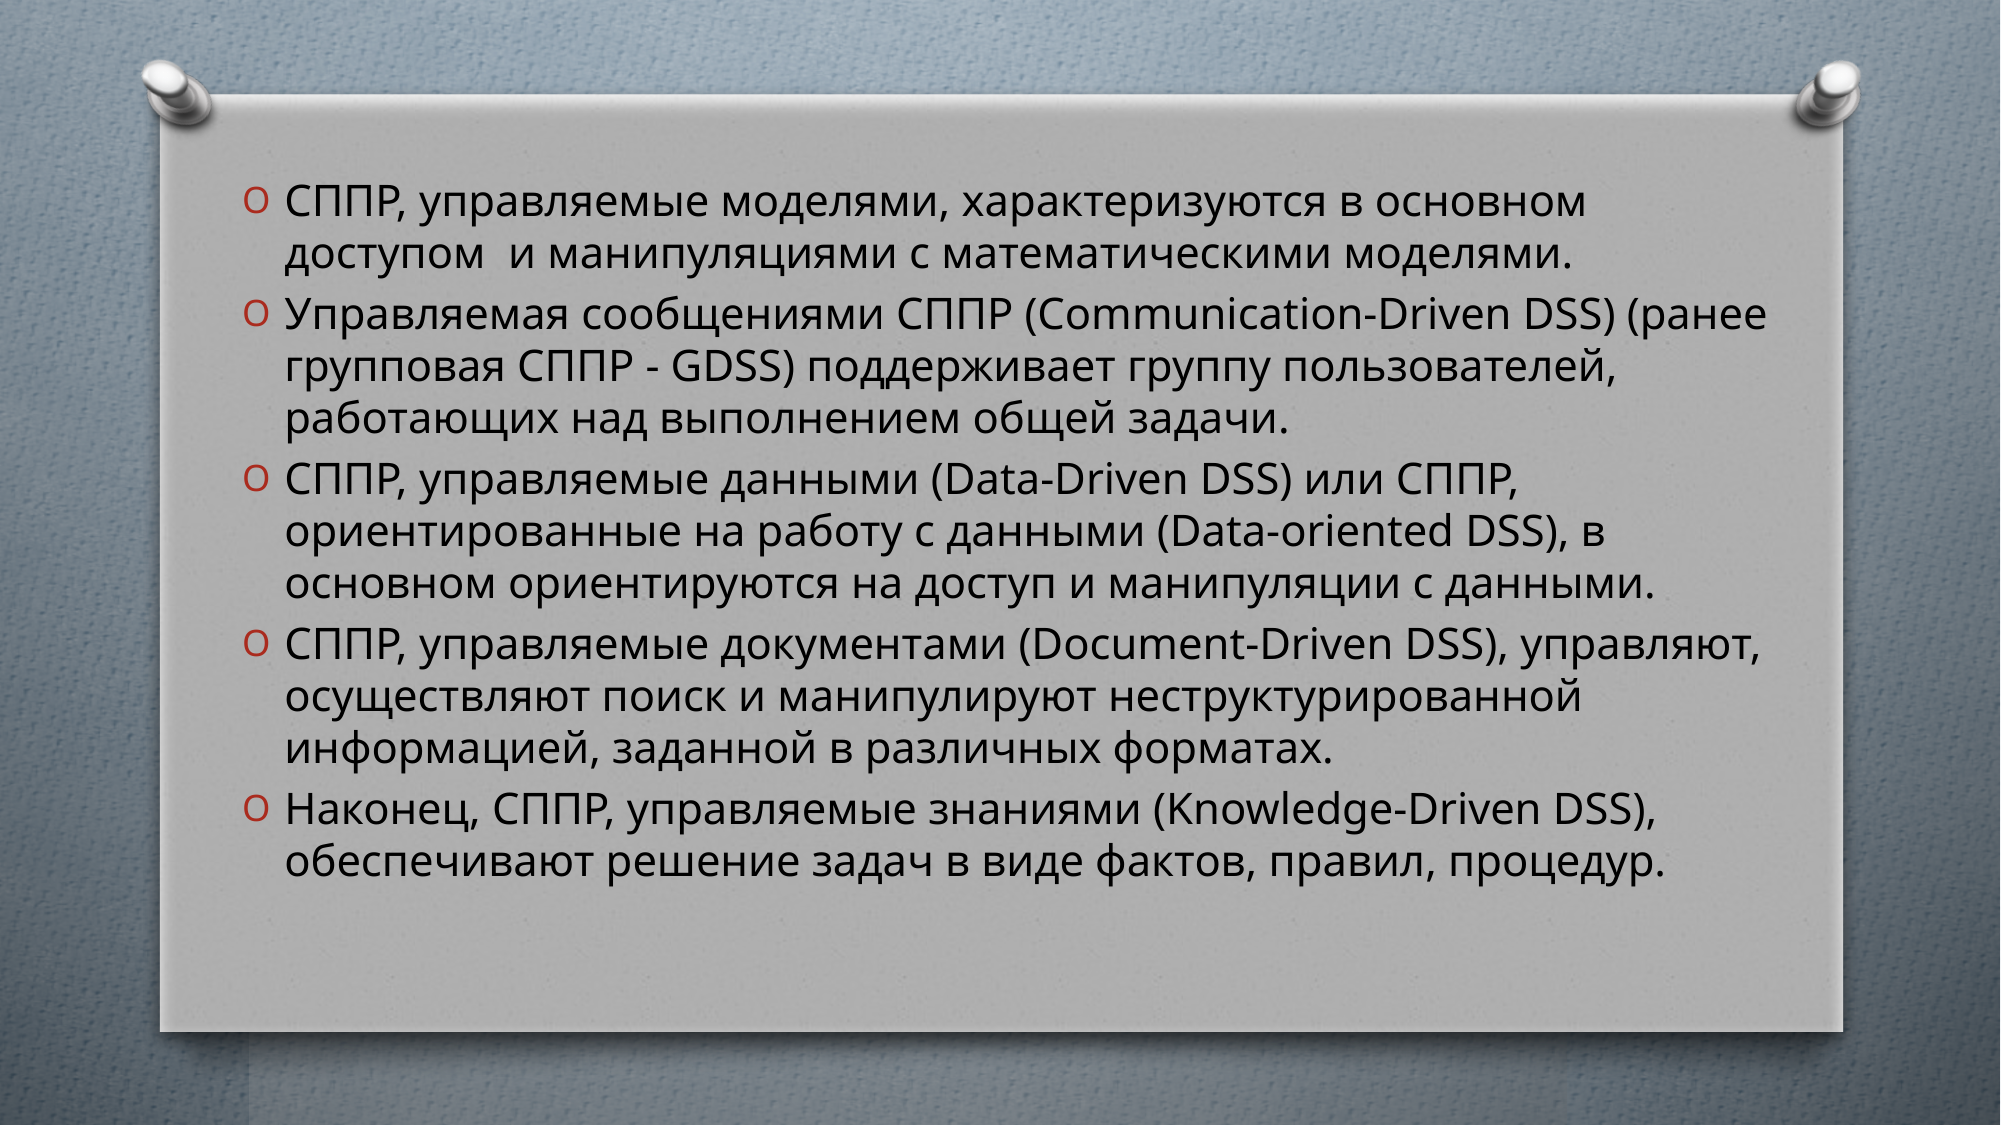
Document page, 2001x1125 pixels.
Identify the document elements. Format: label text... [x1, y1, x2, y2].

picture [1764, 30, 1911, 161]
picture [107, 24, 256, 158]
list СППР, управляемые моделями, характеризуются в основном доступом и манипуляциями с математическими моделями. Управляемая сообщениями СППР (Communication-Driven DSS) (ранее групповая СППР - GDSS) поддерживает группу пользователей, работающих над выполнением общей задачи. СППР, управляемые данными (Data-Driven DSS) или СППР, ориентированные на работу с данными (Data-oriented DSS), в основном ориентируются на доступ и манипуляции с данными. СППР, управляемые документами (Document-Driven DSS), управляют, осуществляют поиск и манипулируют неструктурированной информацией, заданной в различных форматах. Наконец, СППР, управляемые знаниями (Knowledge-Driven DSS), обеспечивают решение задач в виде фактов, правил, процедур. [227, 165, 1800, 939]
